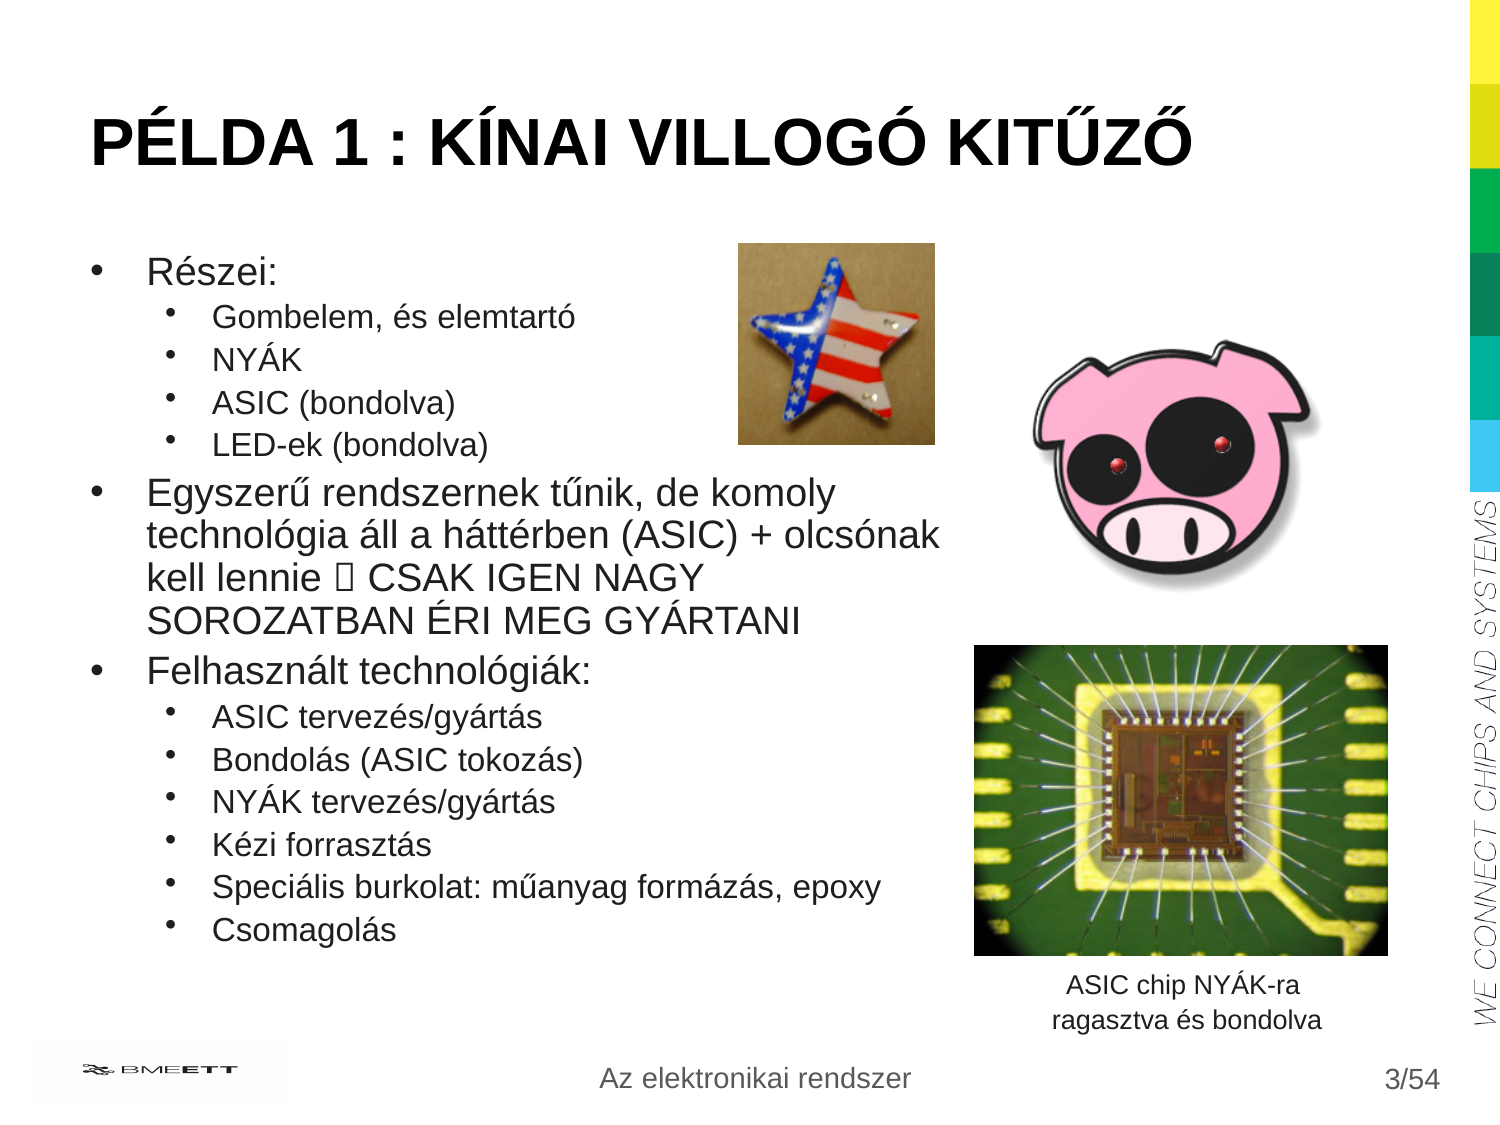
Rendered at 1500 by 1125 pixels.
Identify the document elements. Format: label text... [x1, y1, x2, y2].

slide_number 3 [1204, 1047, 1416, 1108]
picture [1009, 325, 1329, 599]
picture [1470, 0, 1500, 1032]
footer Az elektronikai rendszer [421, 1046, 1090, 1107]
picture [738, 243, 935, 445]
picture [974, 644, 1388, 956]
text_box ASIC chip NYÁK-ra ragasztva és bondolva [962, 964, 1412, 1035]
list Részei: Gombelem, és elemtartó NYÁK ASIC (bondolva) LED-ek (bondolva) Egyszerű rendszernek tűnik, de komoly technológia áll a háttérben (ASIC) + olcsónak kell lennie  CSAK IGEN NAGY SOROZATBAN ÉRI MEG GYÁRTANI Felhasznált technológiák: ASIC tervezés/gyártás Bondolás (ASIC tokozás) NYÁK tervezés/gyártás Kézi forrasztás Speciális burkolat: műanyag formázás, epoxy Csomagolás [75, 243, 963, 986]
title PÉLDA 1 : KÍNAI VILLOGÓ KITŰZŐ [75, 45, 1425, 233]
